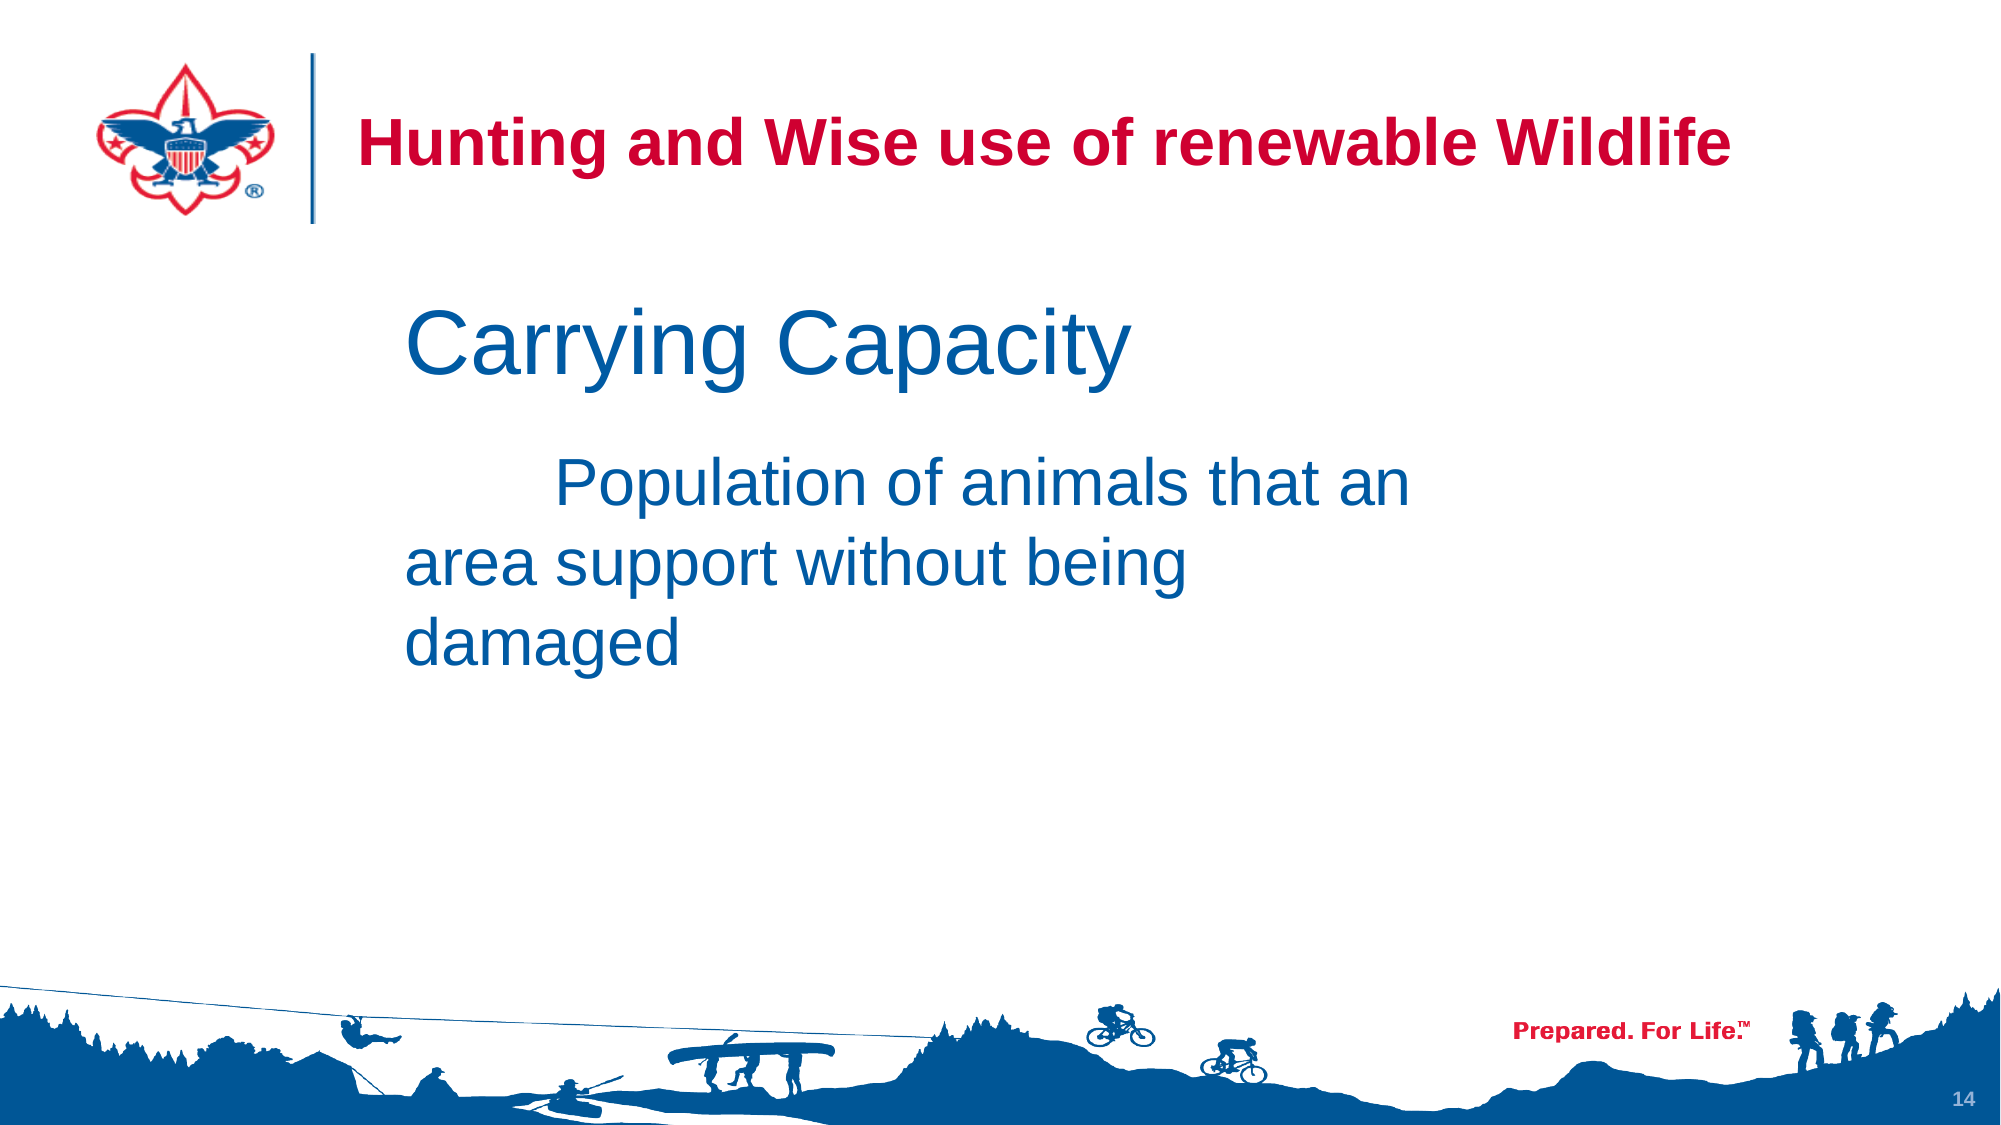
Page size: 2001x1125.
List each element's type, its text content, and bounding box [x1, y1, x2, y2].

title Hunting and Wise use of renewable Wildlife [342, 45, 1884, 233]
picture [96, 53, 316, 224]
slide_number 14 [1899, 1067, 1991, 1125]
picture [0, 984, 2001, 1125]
list Carrying Capacity Population of animals that an area support without being damaged [314, 275, 1499, 972]
